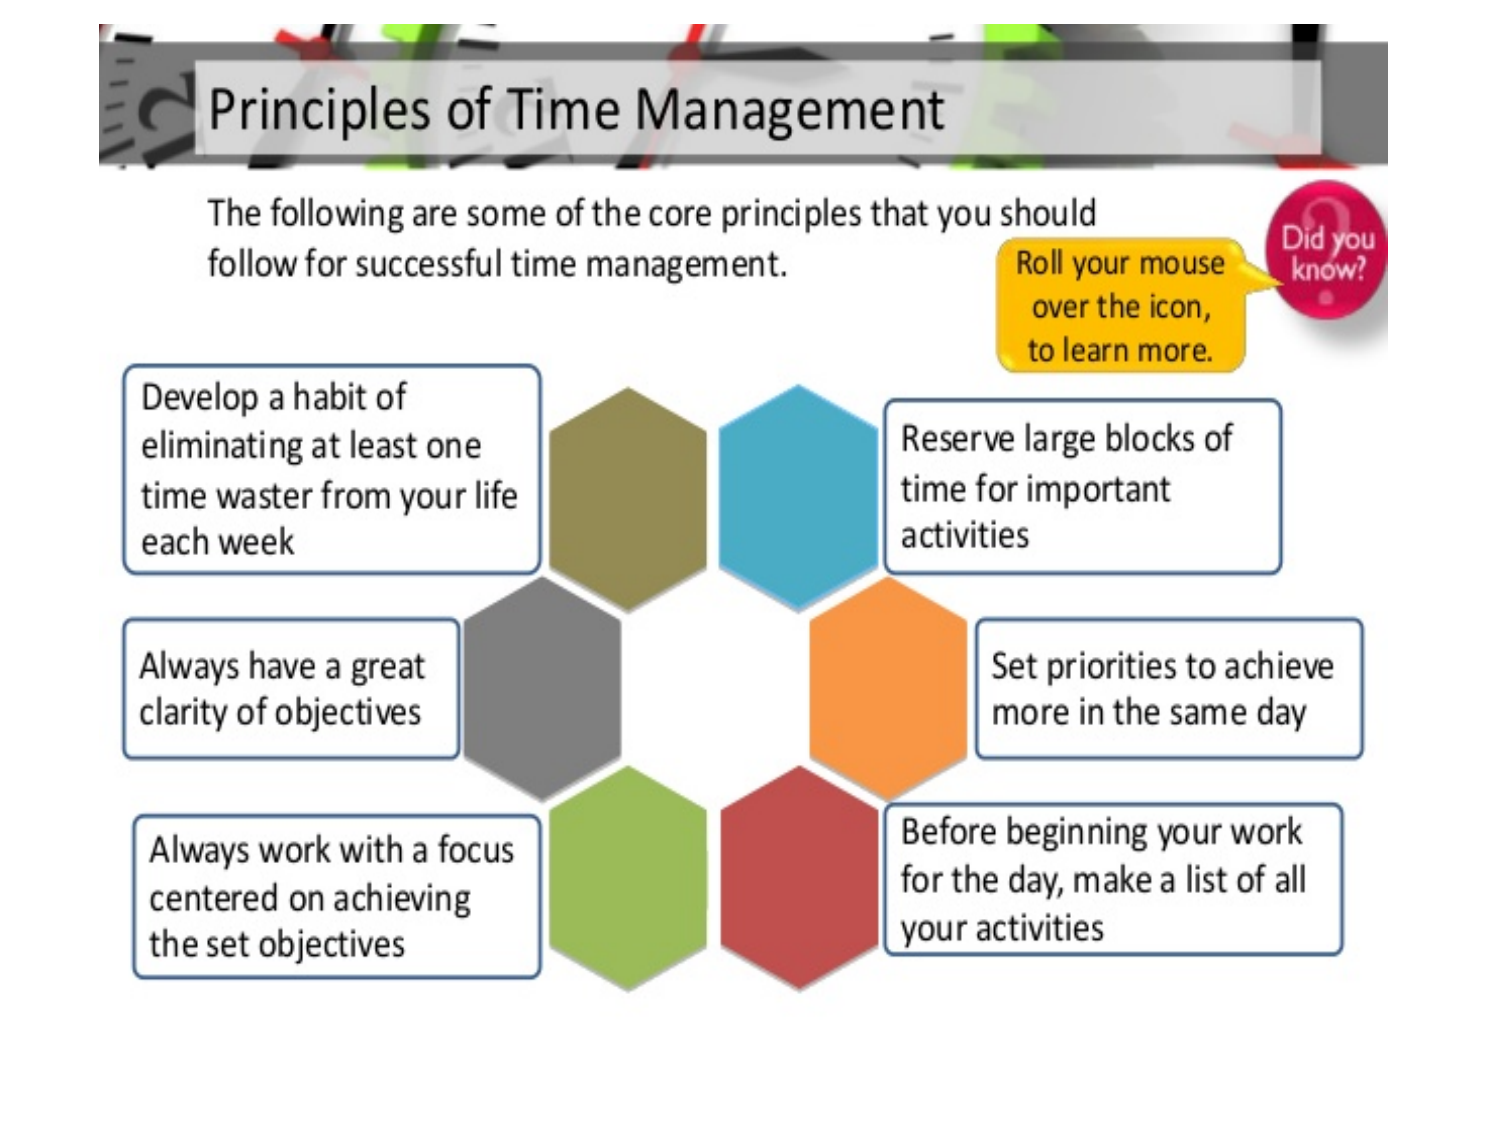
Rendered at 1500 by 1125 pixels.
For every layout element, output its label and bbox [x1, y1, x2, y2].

picture [99, 24, 1388, 1125]
